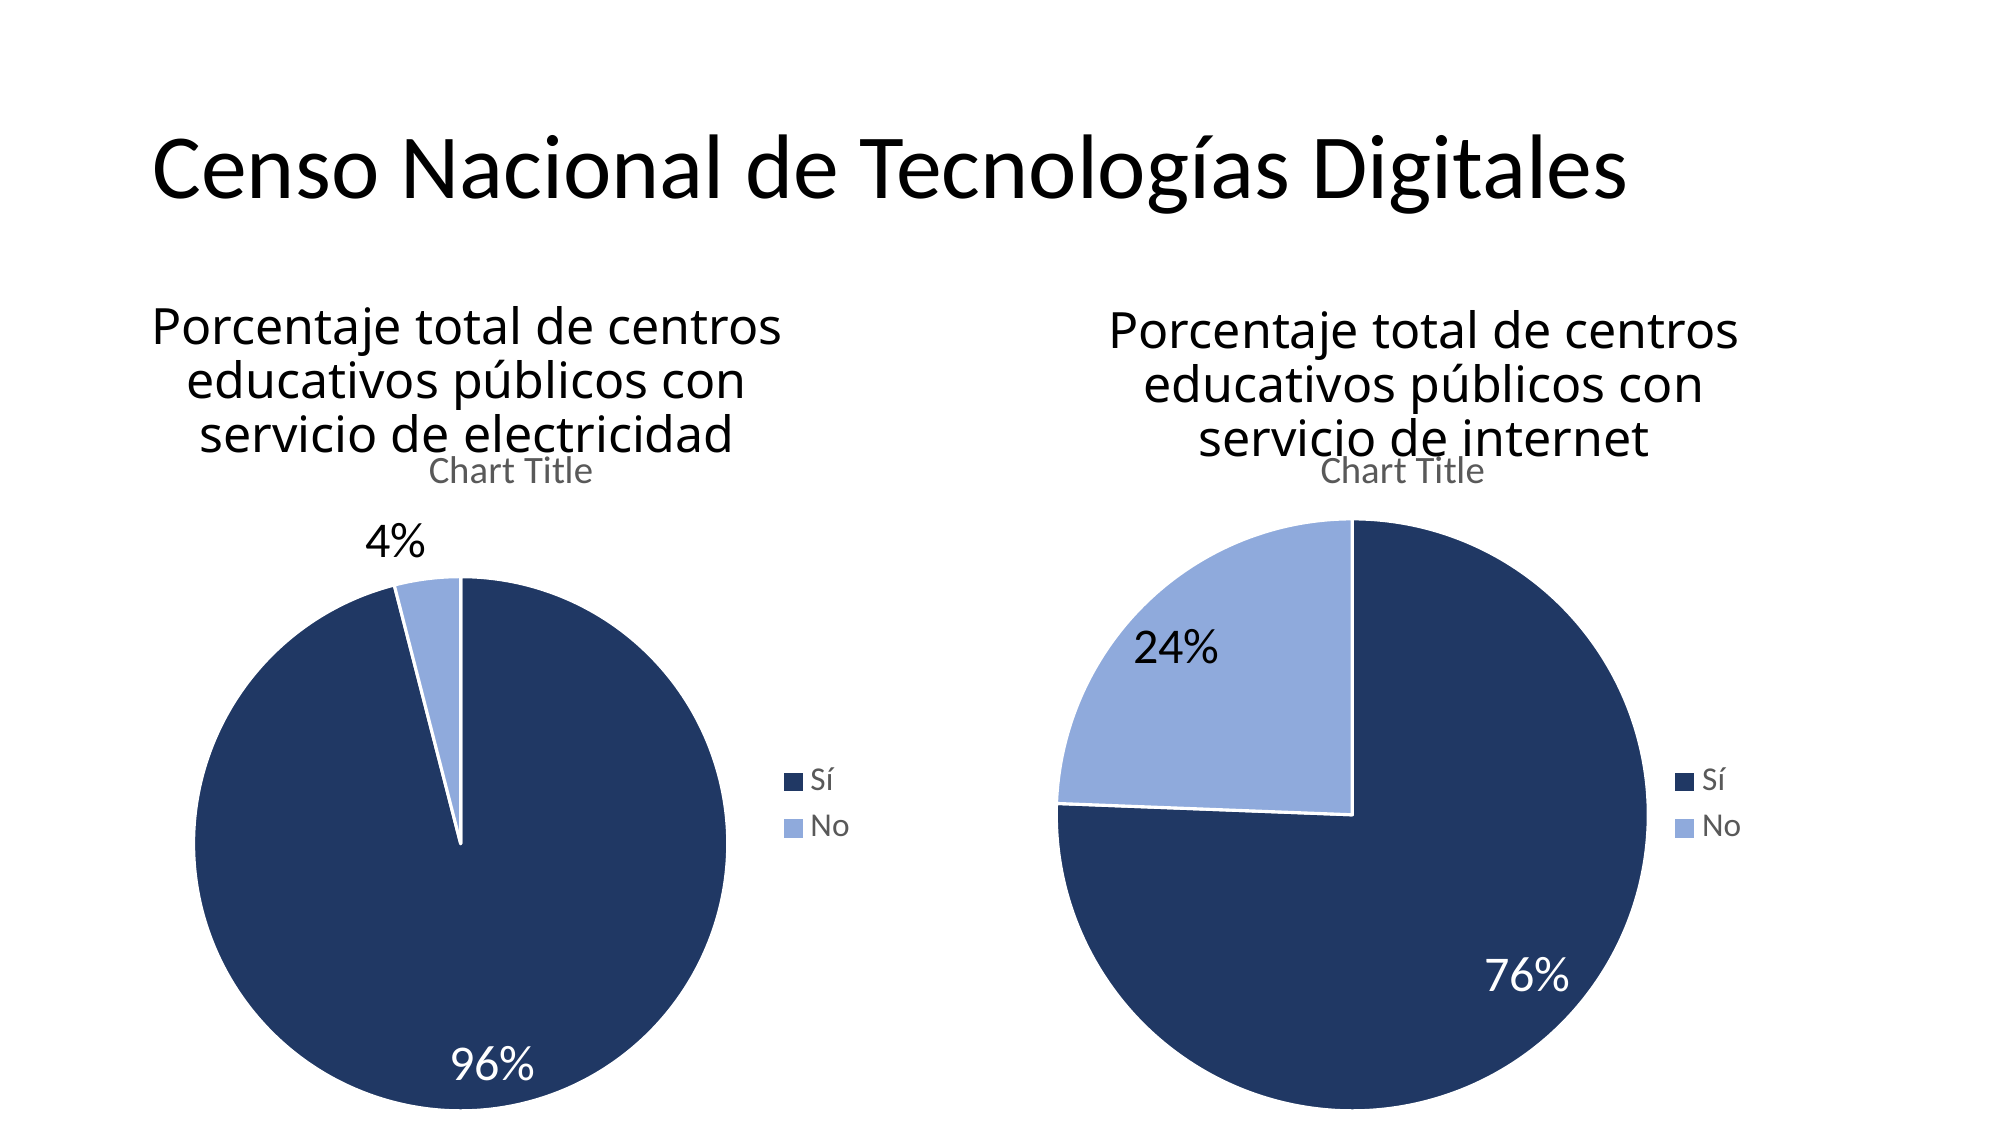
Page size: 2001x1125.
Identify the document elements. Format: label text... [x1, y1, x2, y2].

text_box Porcentaje total de centros educativos públicos con servicio de electricidad [85, 273, 849, 420]
text_box Porcentaje total de centros educativos públicos con servicio de internet [1042, 277, 1806, 420]
chart [0, 420, 2000, 1125]
title Censo Nacional de Tecnologías Digitales [137, 59, 1863, 278]
